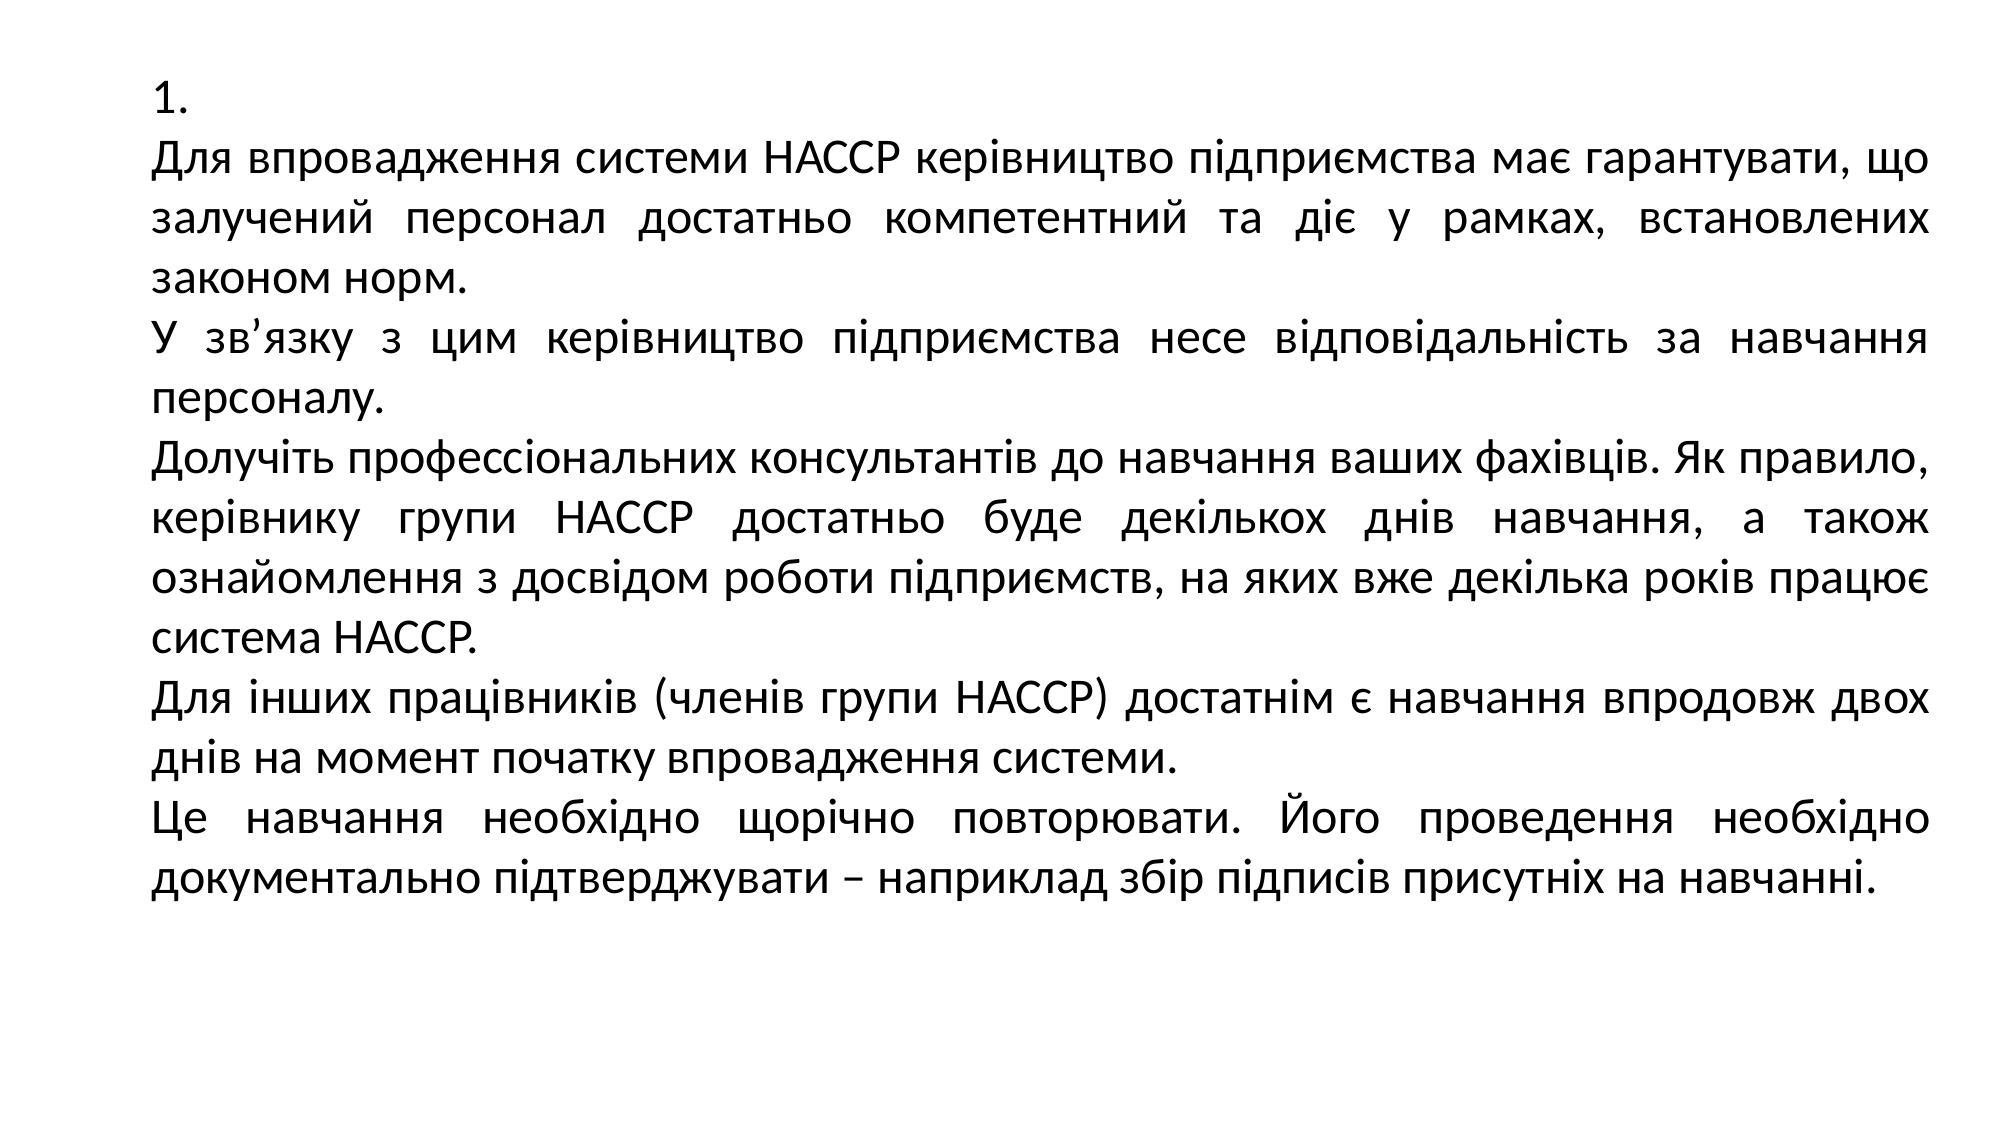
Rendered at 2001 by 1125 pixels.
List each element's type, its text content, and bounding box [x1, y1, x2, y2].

text_box 1. Для впровадження системи НАССР керівництво підприємства має гарантувати, що залучений персонал достатньо компетентний та діє у рамках, встановлених законом норм. У зв’язку з цим керівництво підприємства несе відповідальність за навчання персоналу. Долучіть профессіональних консультантів до навчання ваших фахівців. Як правило, керівнику групи HACCP достатньо буде декількох днів навчання, а також ознайомлення з досвідом роботи підприємств, на яких вже декілька років працює система HACCP. Для інших працівників (членів групи HACCP) достатнім є навчання впродовж двох днів на момент початку впровадження системи. Це навчання необхідно щорічно повторювати. Його проведення необхідно документально підтверджувати – наприклад збір підписів присутніх на навчанні. [137, 56, 1946, 912]
